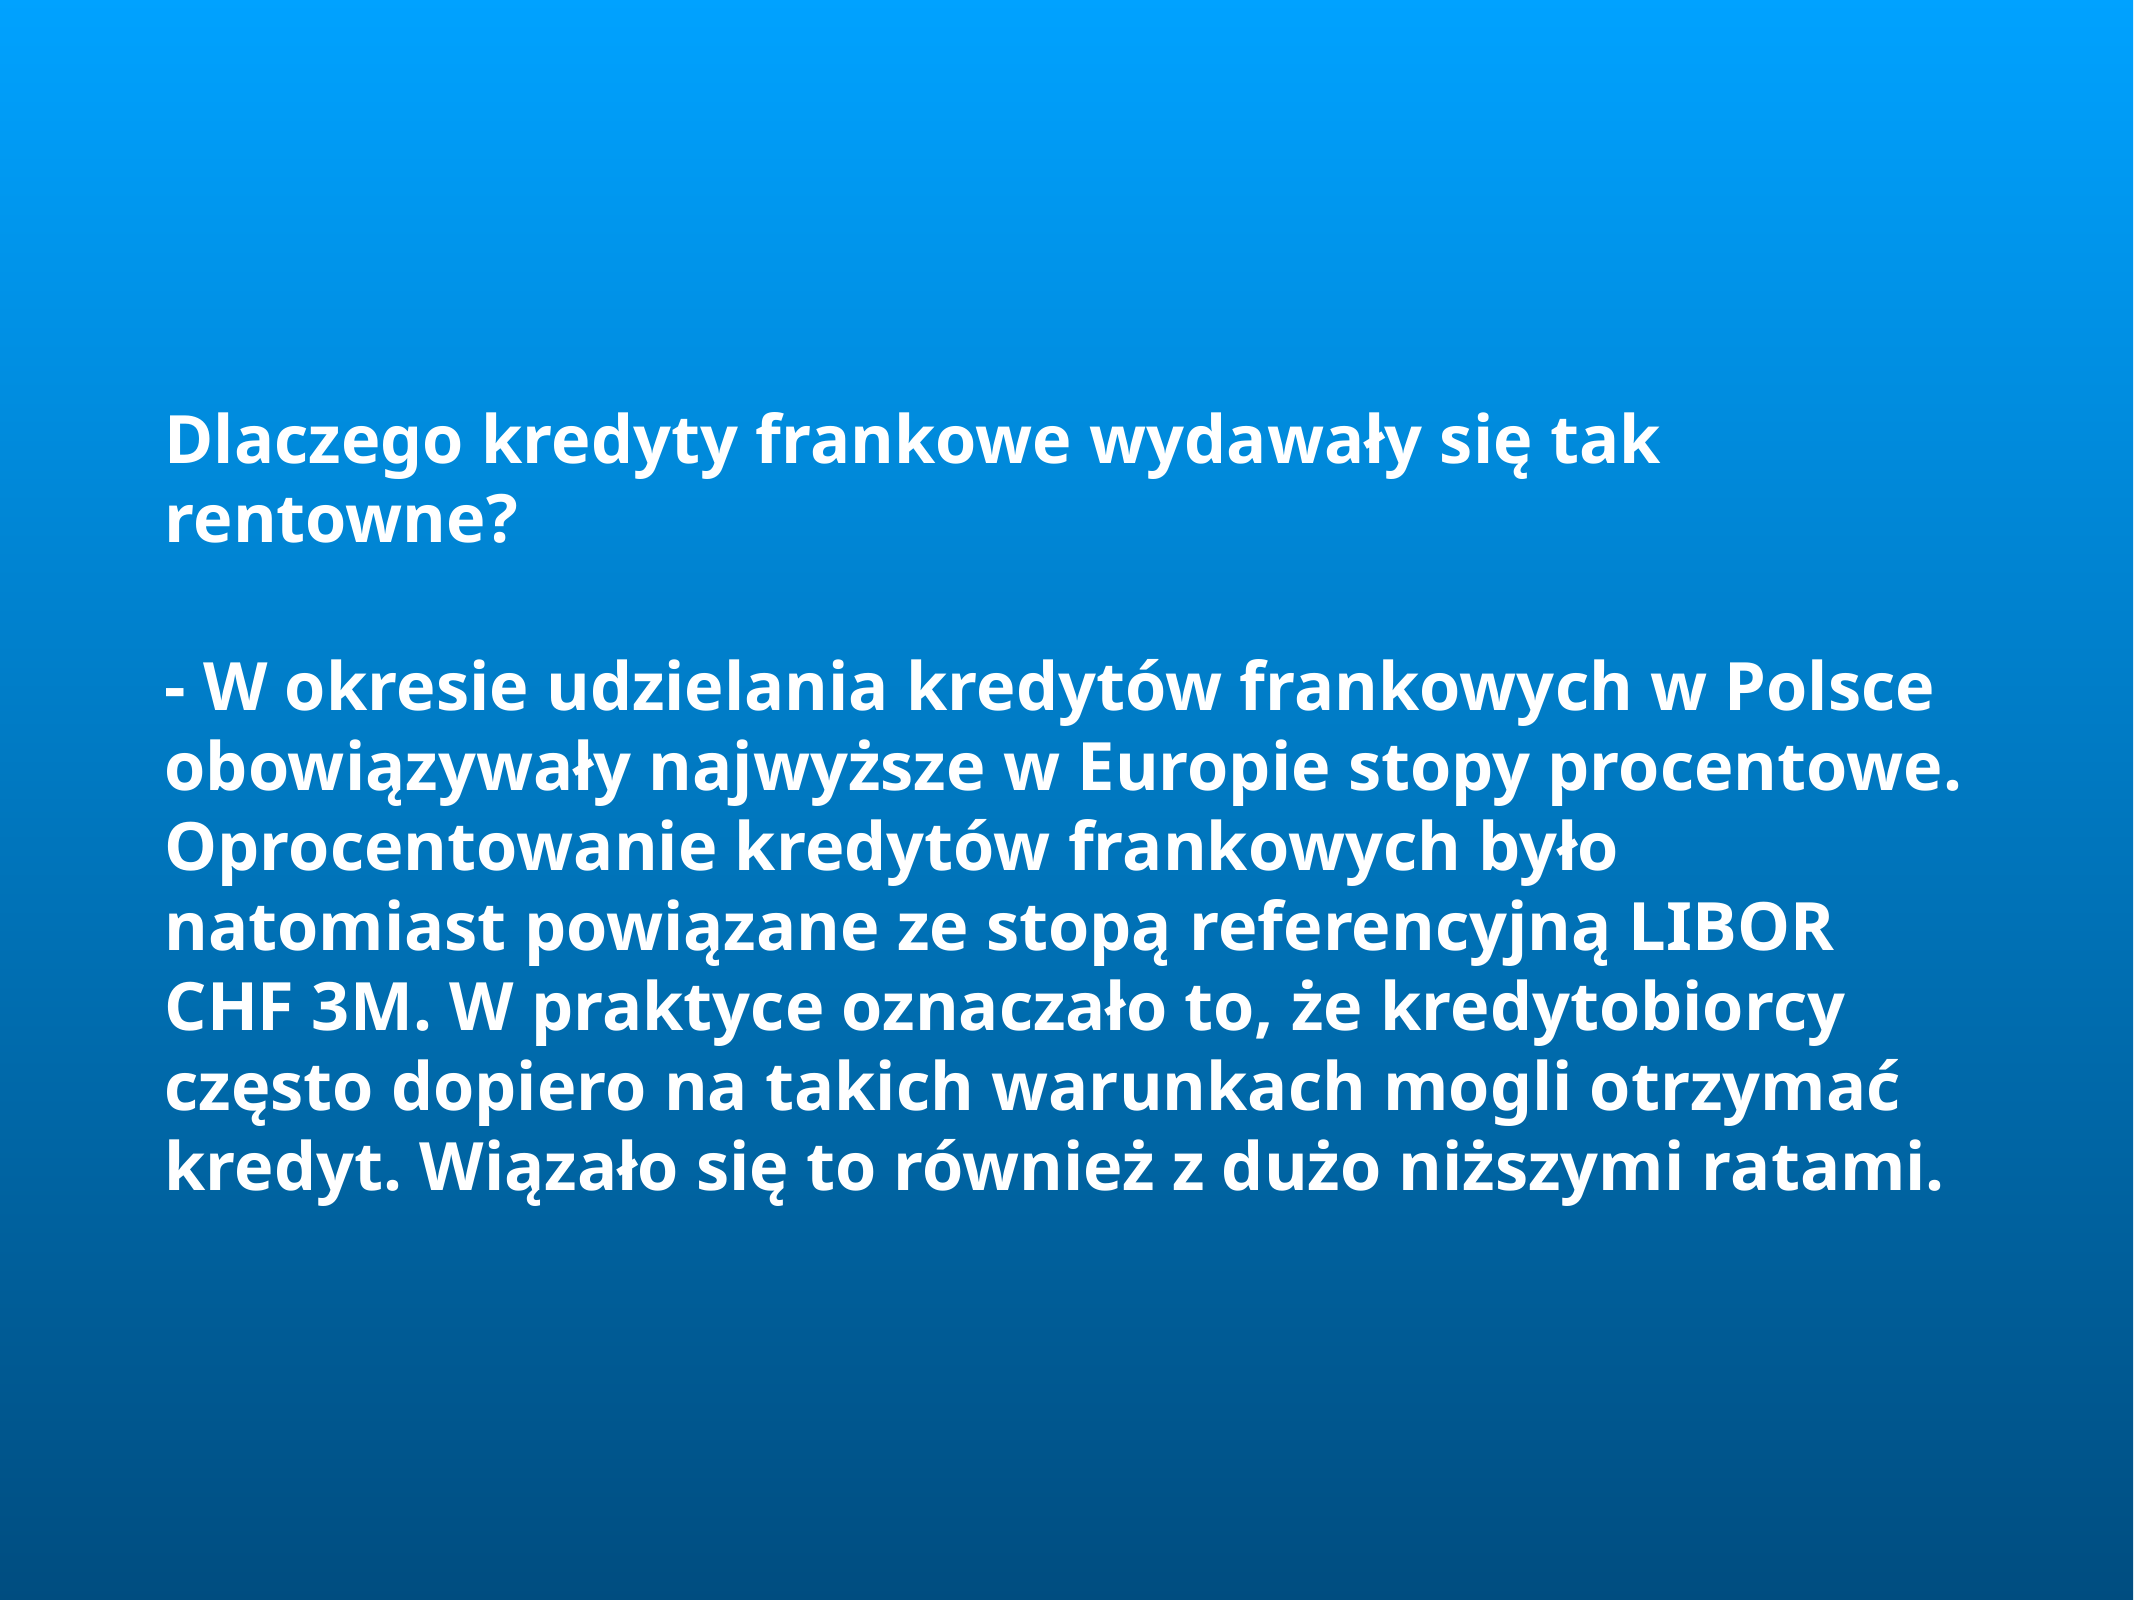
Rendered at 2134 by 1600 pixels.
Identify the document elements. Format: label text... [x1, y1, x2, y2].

list Dlaczego kredyty frankowe wydawały się tak rentowne? - W okresie udzielania kredytów frankowych w Polsce obowiązywały najwyższe w Europie stopy procentowe. Oprocentowanie kredytów frankowych było natomiast powiązane ze stopą referencyjną LIBOR CHF 3M. W praktyce oznaczało to, że kredytobiorcy często dopiero na takich warunkach mogli otrzymać kredyt. Wiązało się to również z dużo niższymi ratami. [155, 283, 1978, 1317]
